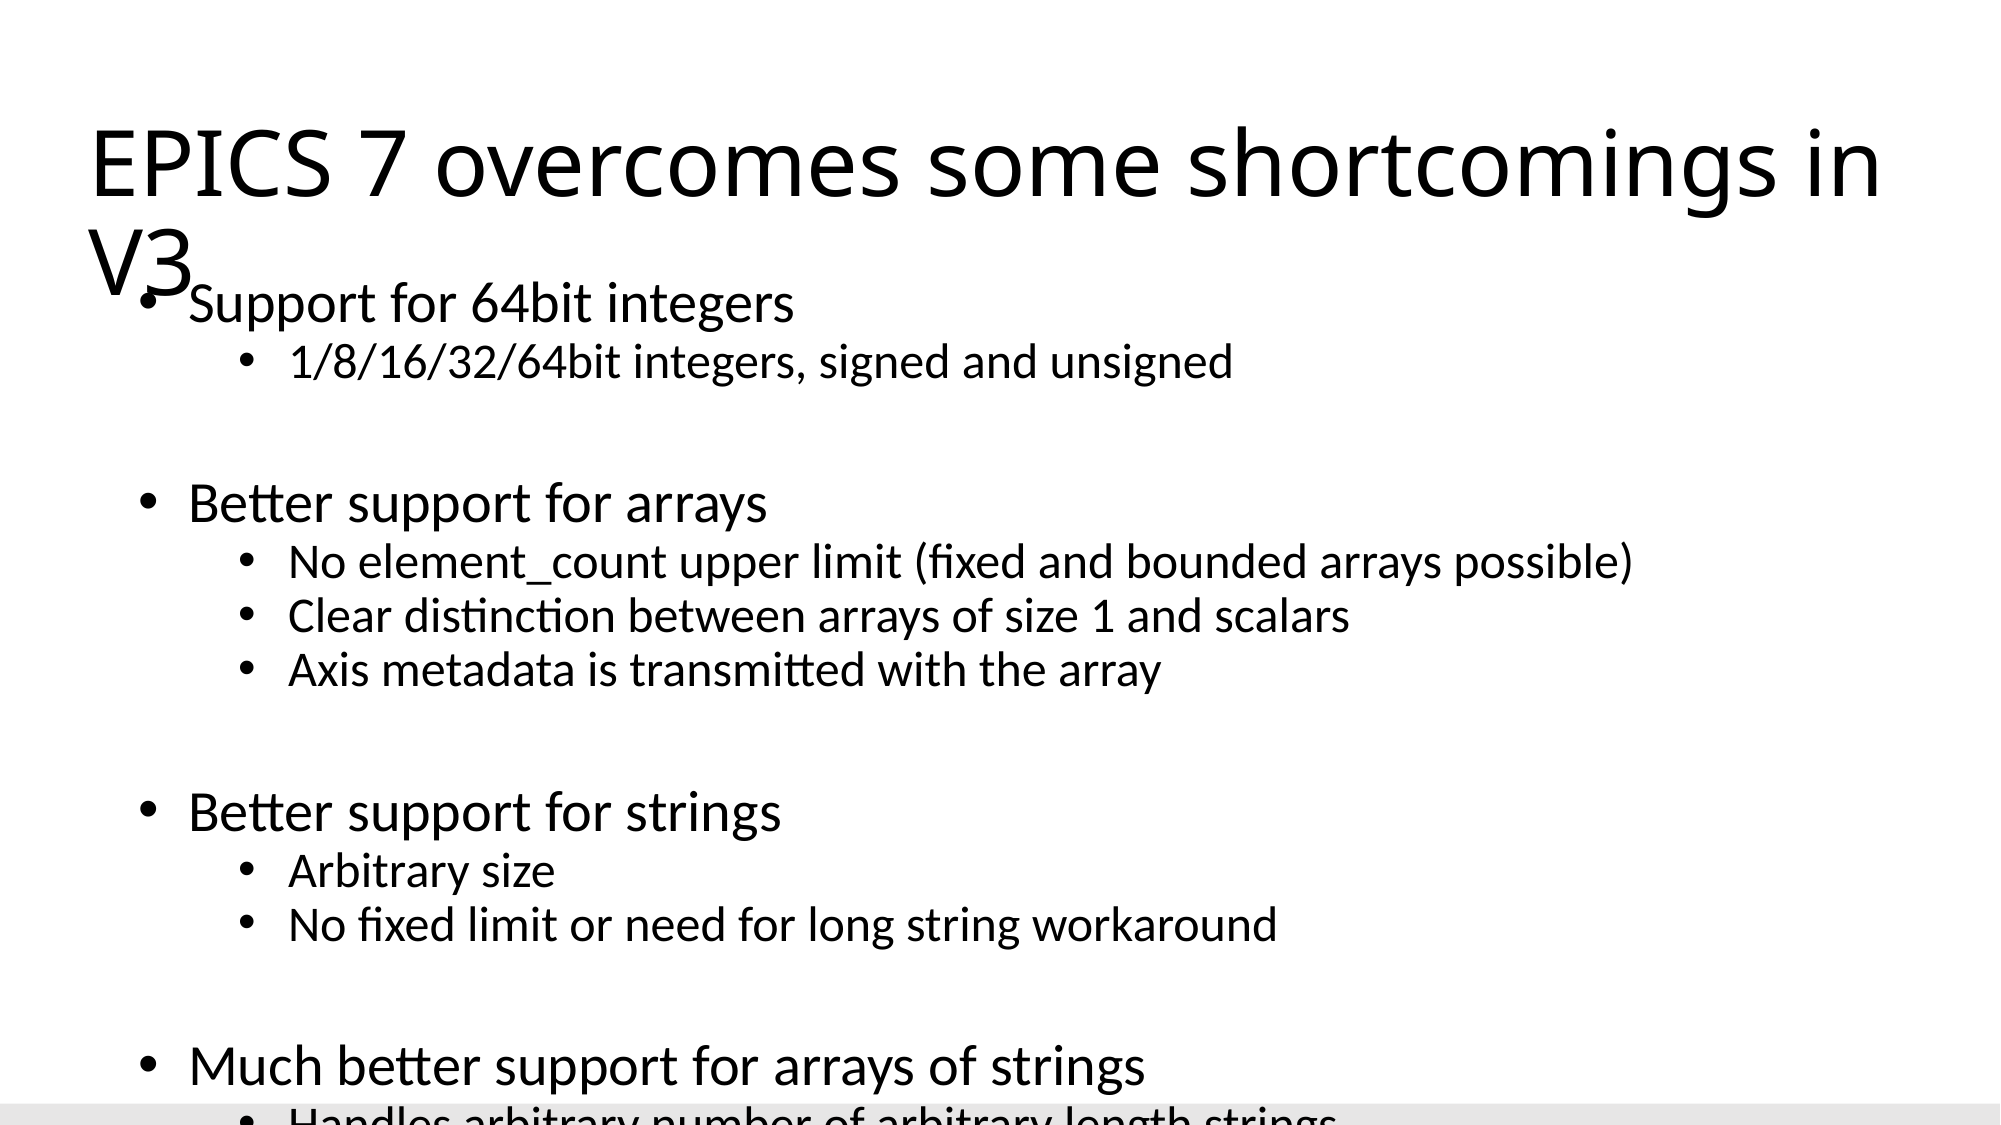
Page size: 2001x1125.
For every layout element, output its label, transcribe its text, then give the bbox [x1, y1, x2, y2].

title EPICS 7 overcomes some shortcomings in V3 [68, 97, 1932, 223]
list Support for 64bit integers 1/8/16/32/64bit integers, signed and unsigned Better support for arrays No element_count upper limit (fixed and bounded arrays possible) Clear distinction between arrays of size 1 and scalars Axis metadata is transmitted with the array Better support for strings Arbitrary size No fixed limit or need for long string workaround Much better support for arrays of strings Handles arbitrary number of arbitrary length strings [68, 252, 1932, 1000]
